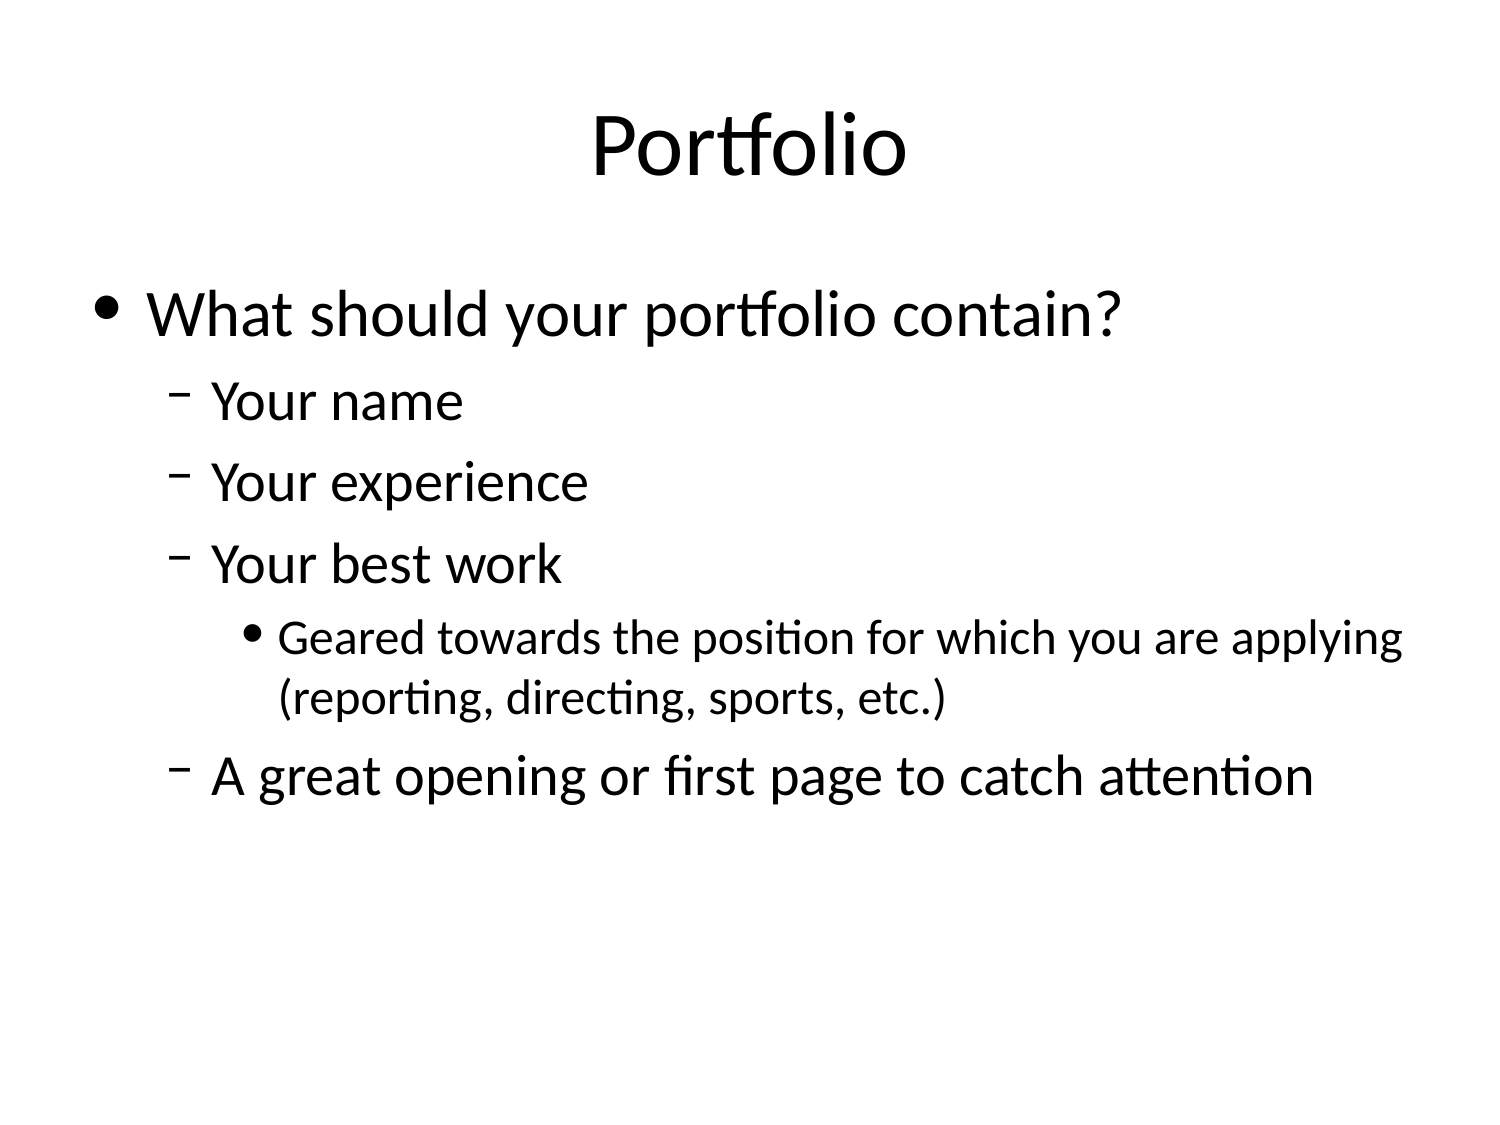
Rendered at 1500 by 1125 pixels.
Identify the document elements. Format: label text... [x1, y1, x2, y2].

title Portfolio [75, 45, 1425, 233]
list What should your portfolio contain? Your name Your experience Your best work Geared towards the position for which you are applying (reporting, directing, sports, etc.) A great opening or first page to catch attention [75, 262, 1425, 1005]
